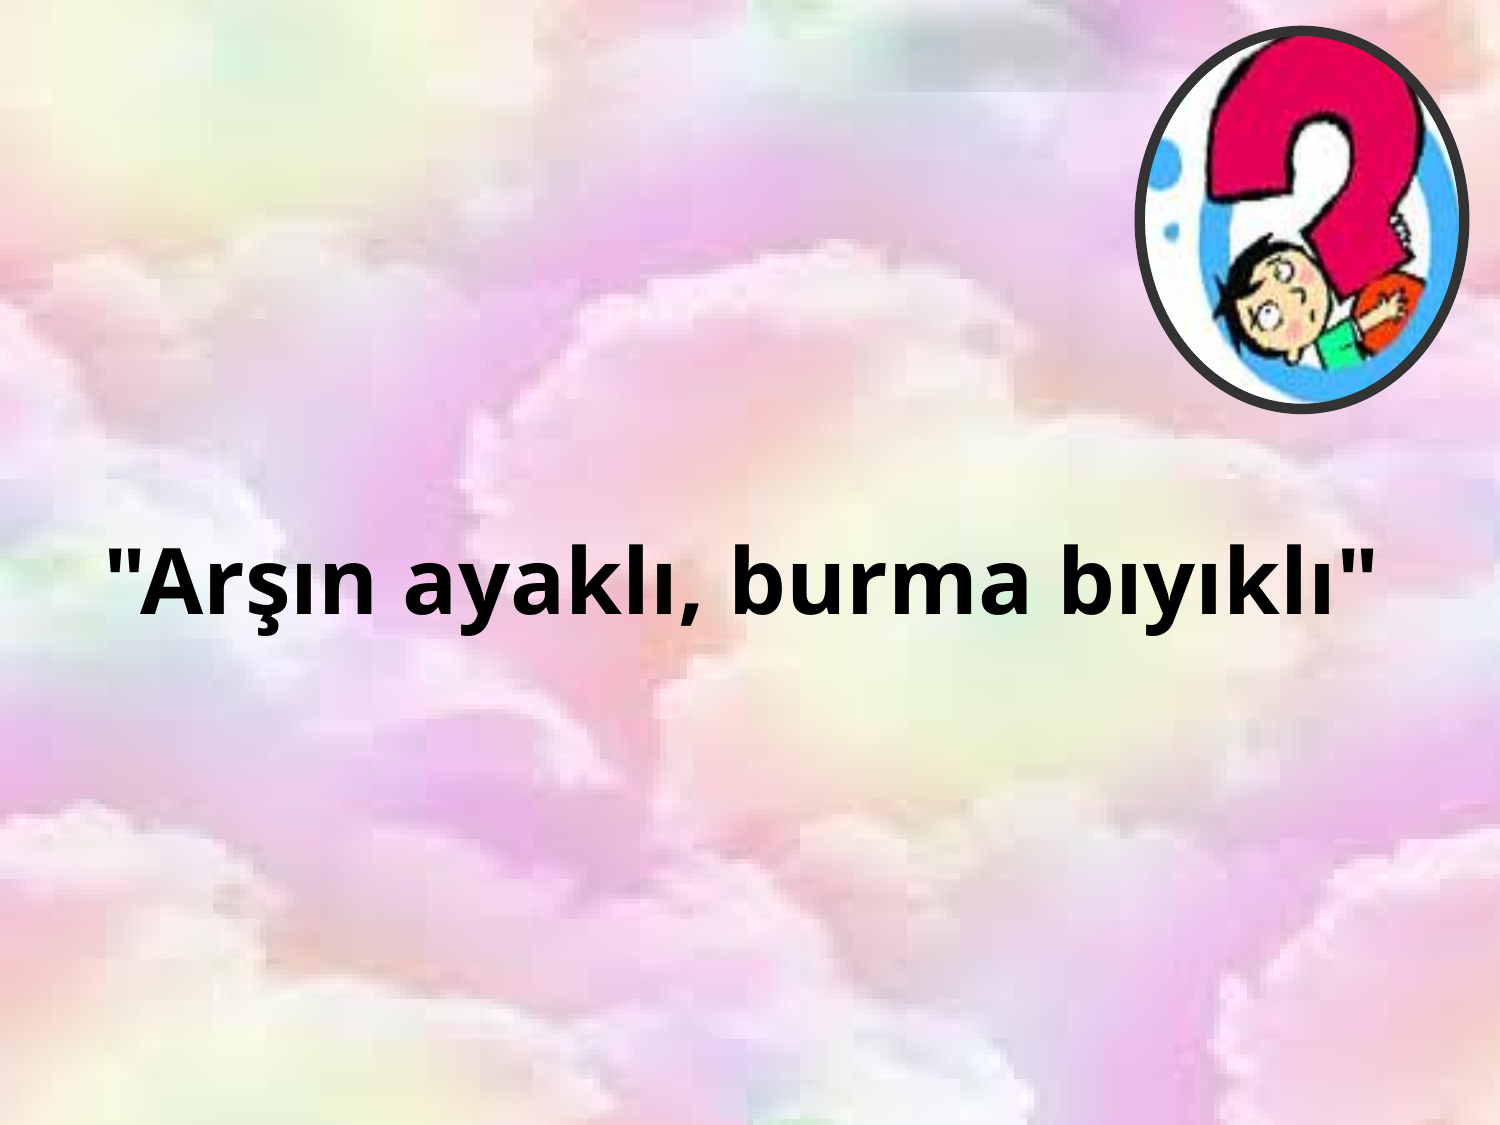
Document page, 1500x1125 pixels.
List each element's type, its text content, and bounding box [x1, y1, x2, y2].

list "Arşın ayaklı, burma bıyıklı" [88, 515, 1439, 745]
picture [0, 0, 1500, 1125]
